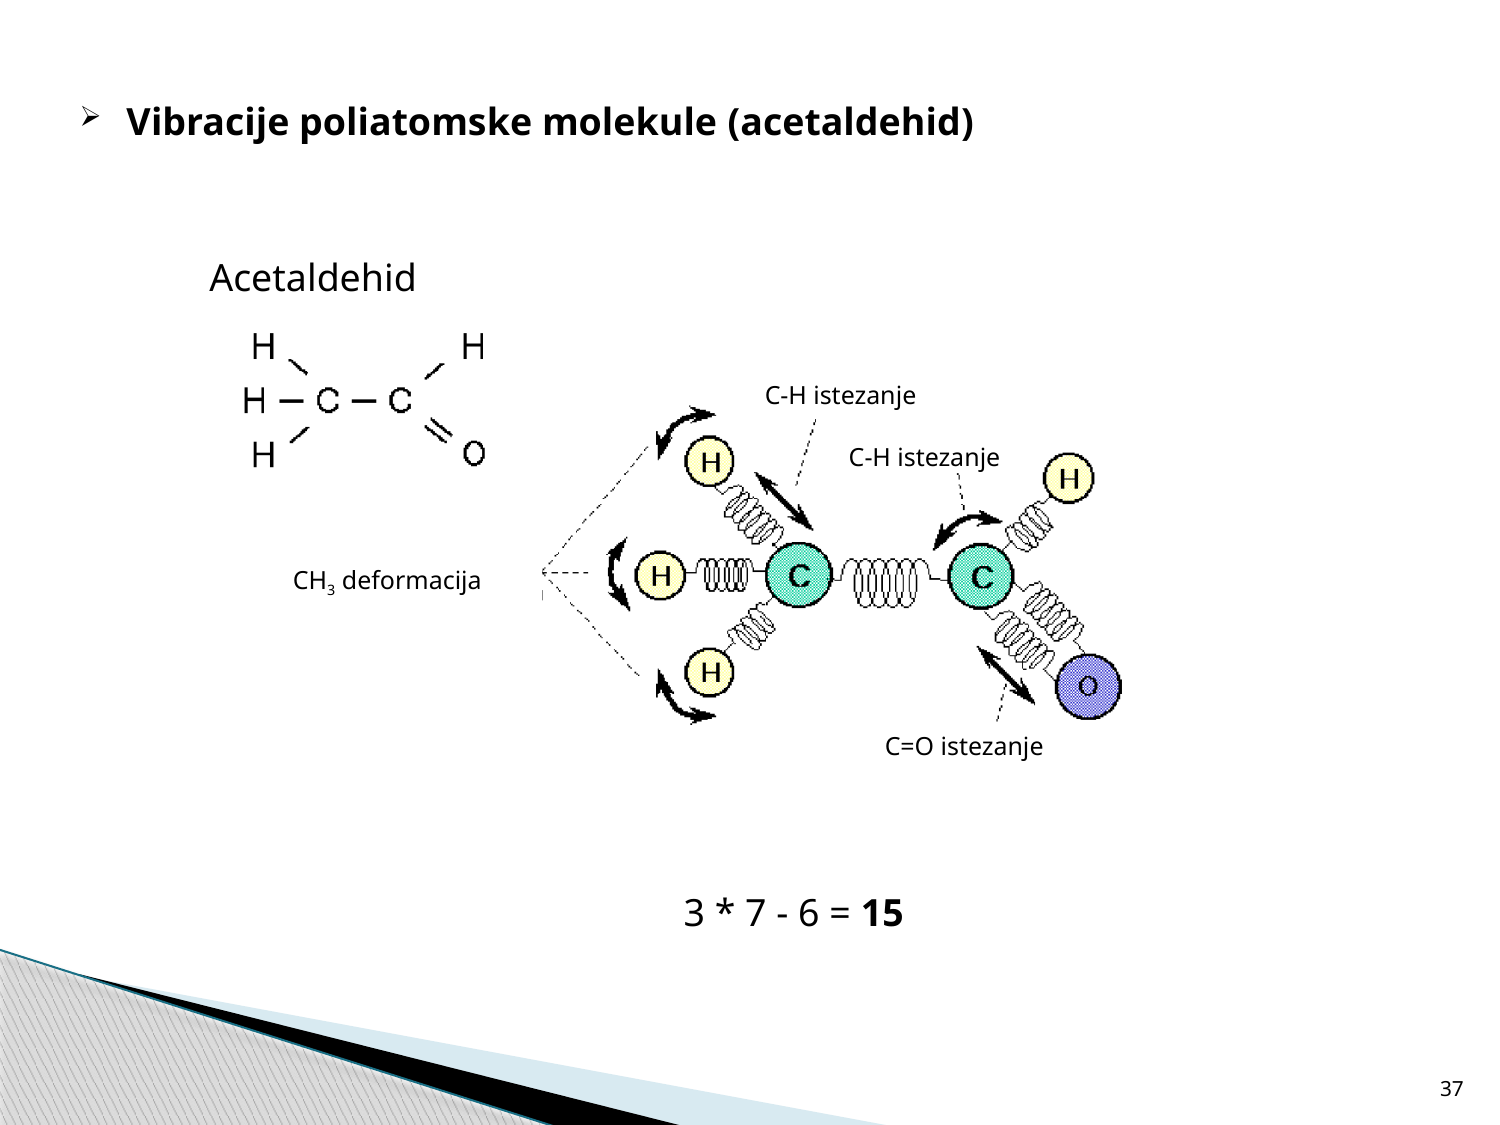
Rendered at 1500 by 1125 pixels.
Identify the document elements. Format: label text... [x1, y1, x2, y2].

text_box 3 * 7 - 6 = 15 [668, 881, 919, 942]
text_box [182, 240, 1188, 789]
slide_number 37 [1418, 1051, 1479, 1112]
text_box Vibracije poliatomske molekule (acetaldehid) [64, 90, 1176, 150]
